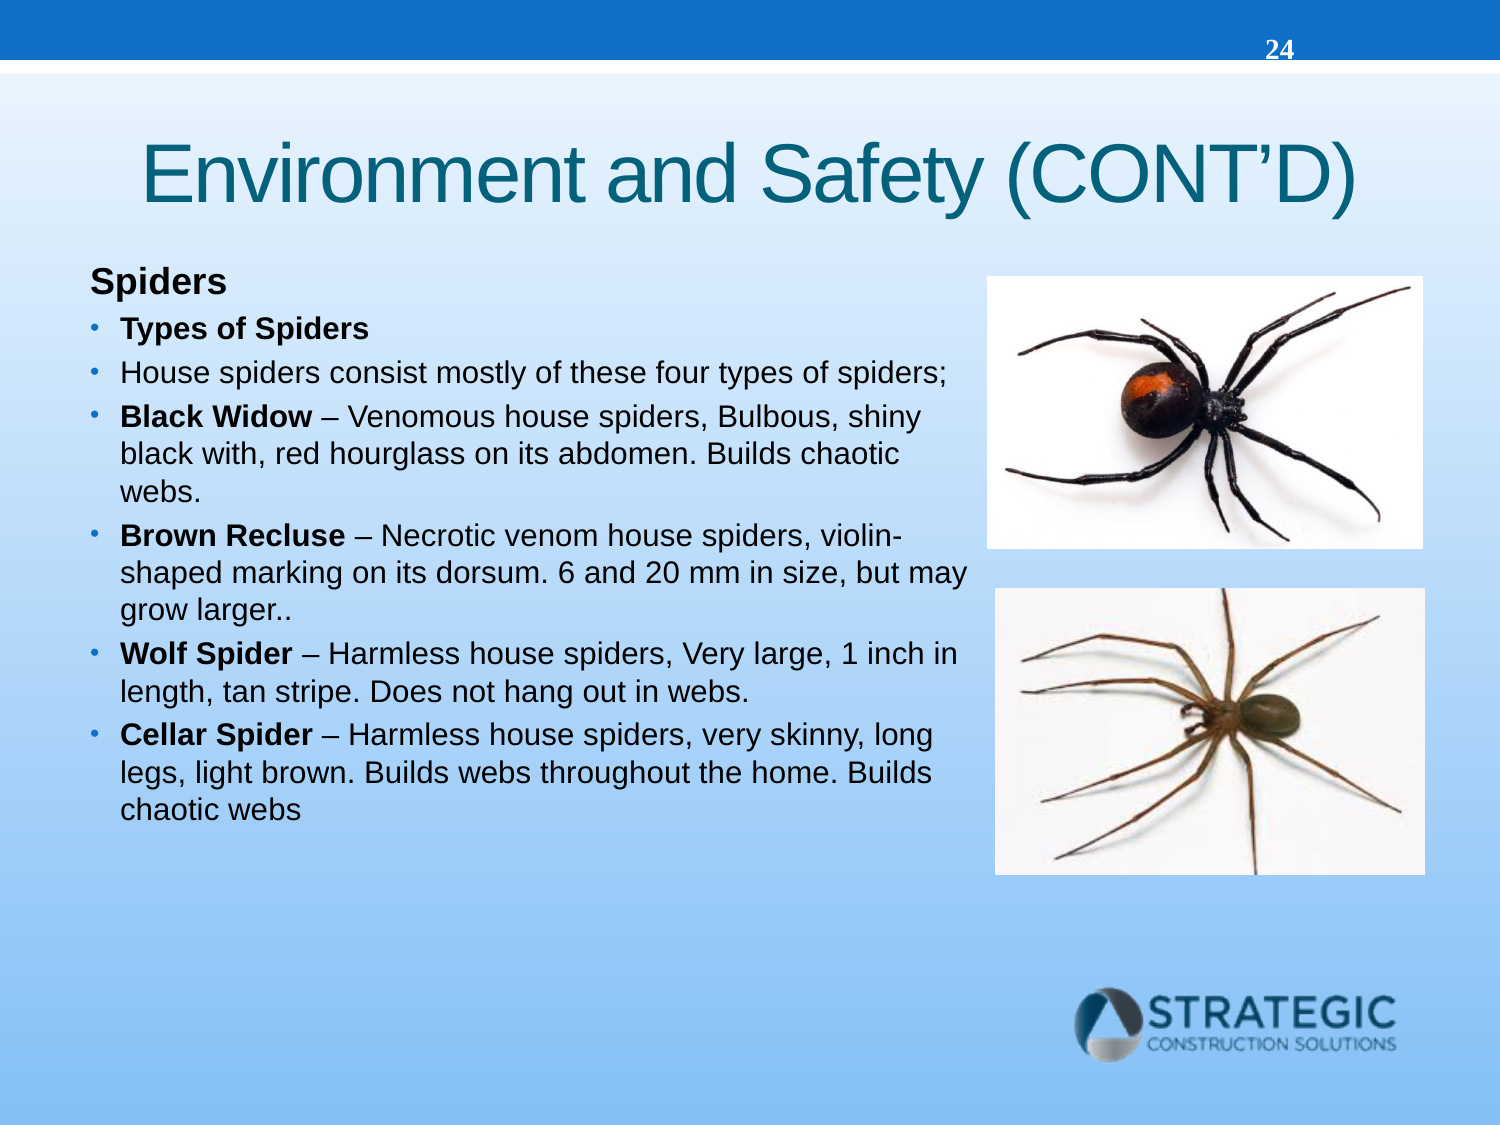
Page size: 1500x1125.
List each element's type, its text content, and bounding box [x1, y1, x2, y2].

picture [994, 587, 1426, 875]
picture [1071, 984, 1412, 1071]
list Spiders Types of Spiders House spiders consist mostly of these four types of spiders; Black Widow – Venomous house spiders, Bulbous, shiny black with, red hourglass on its abdomen. Builds chaotic webs. Brown Recluse – Necrotic venom house spiders, violin-shaped marking on its dorsum. 6 and 20 mm in size, but may grow larger.. Wolf Spider – Harmless house spiders, Very large, 1 inch in length, tan stripe. Does not hang out in webs. Cellar Spider – Harmless house spiders, very skinny, long legs, light brown. Builds webs throughout the home. Builds chaotic webs [75, 249, 995, 911]
slide_number 24 [1250, 3, 1425, 57]
title Environment and Safety (CONT’D) [75, 87, 1425, 250]
picture [986, 276, 1423, 549]
